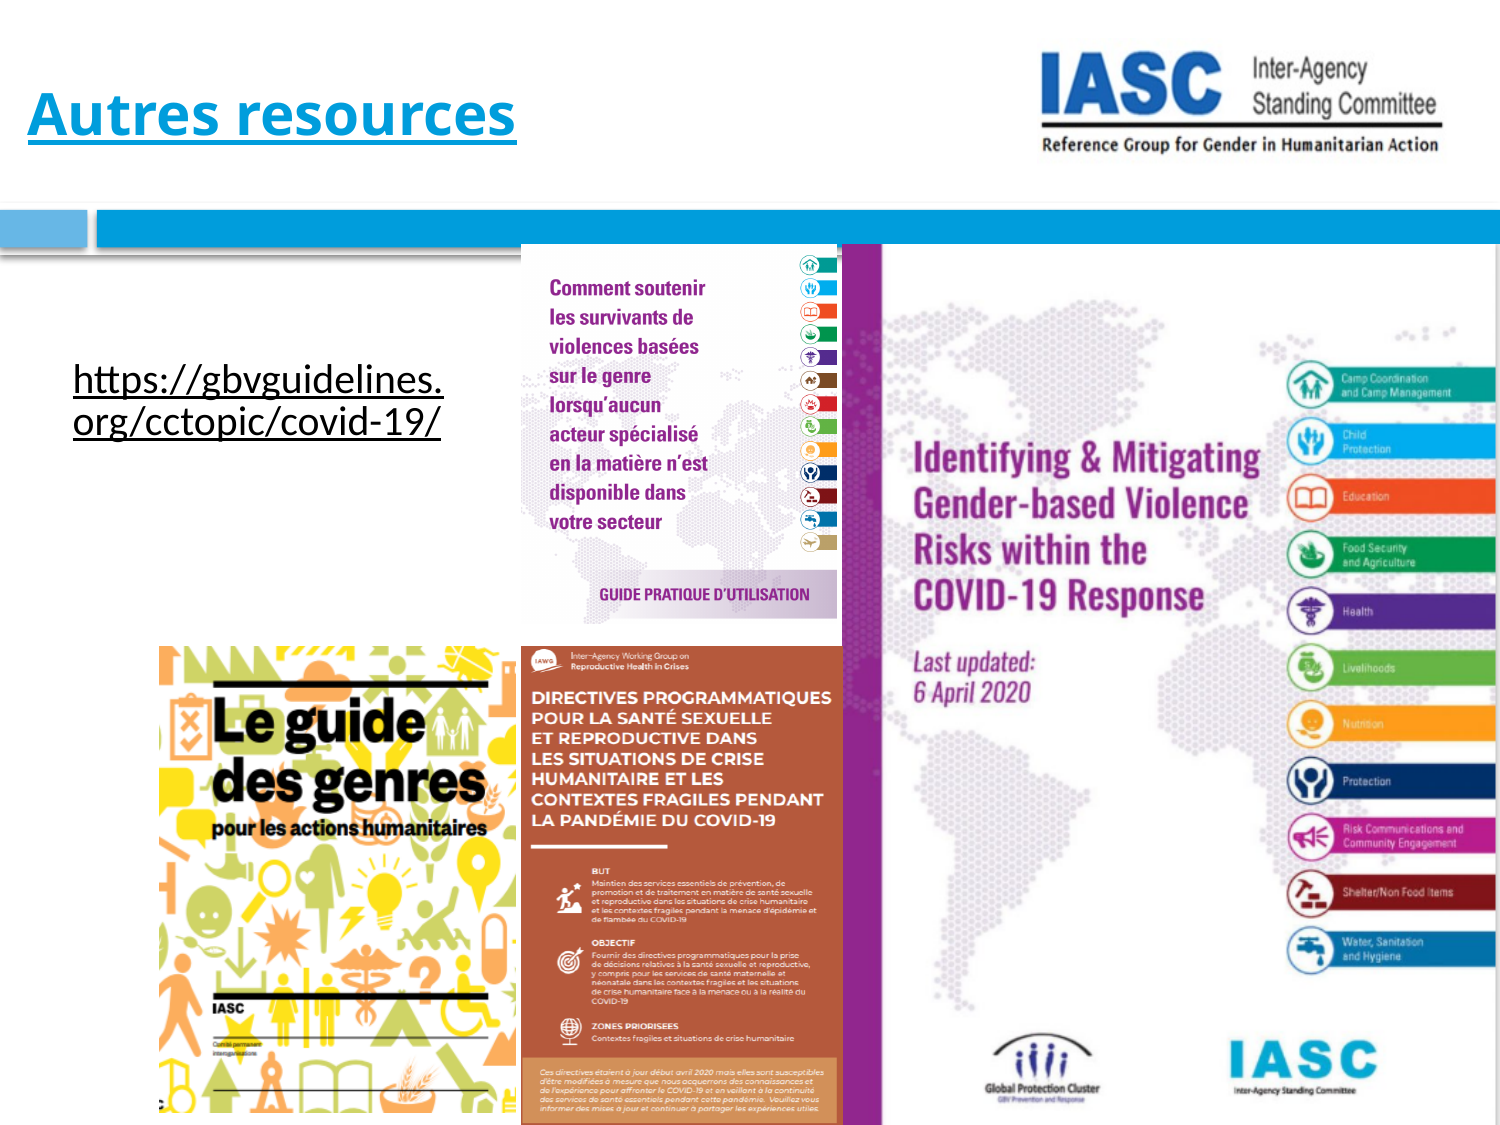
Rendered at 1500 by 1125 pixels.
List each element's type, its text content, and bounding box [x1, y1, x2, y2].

picture [159, 646, 516, 1113]
picture [521, 245, 1500, 1125]
picture [521, 245, 837, 625]
picture [1037, 38, 1451, 171]
title Autres resources [12, 31, 1450, 194]
text_box [19, 192, 1012, 458]
text_box https://gbvguidelines.org/cctopic/covid-19/ [57, 344, 471, 409]
